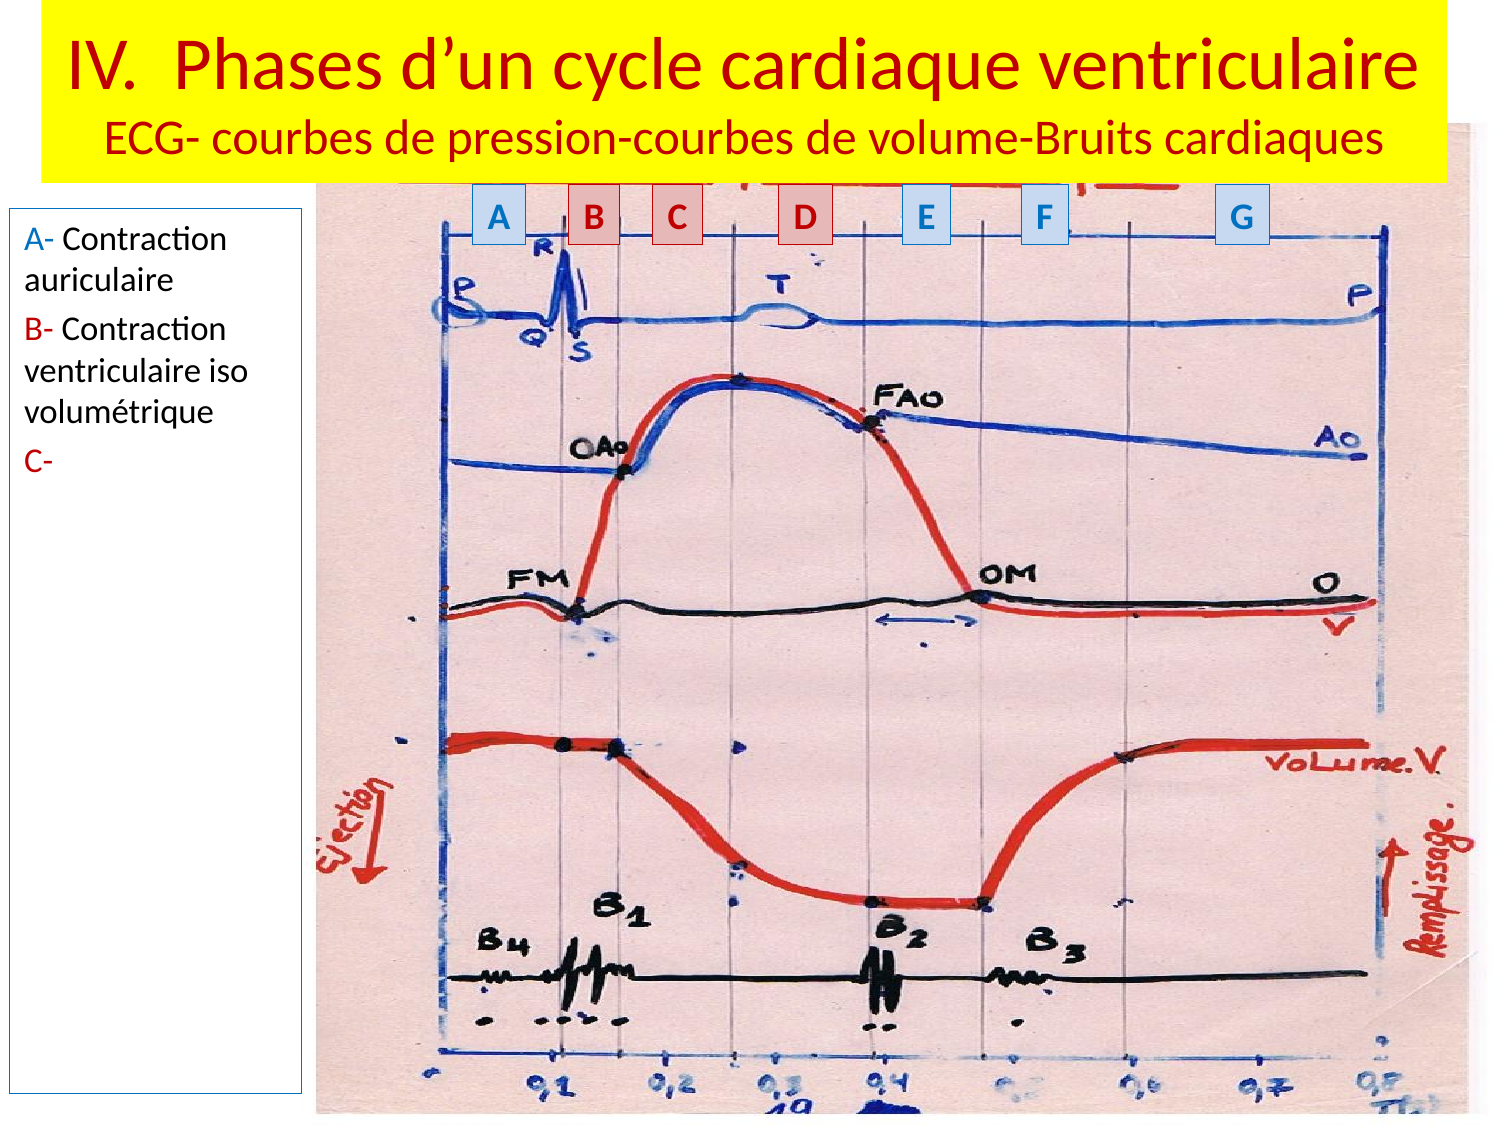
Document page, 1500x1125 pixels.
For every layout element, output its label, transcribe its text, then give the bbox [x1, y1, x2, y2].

text_box A- Contraction auriculaire B- Contraction ventriculaire iso volumétrique C- Ejection ventriculaire rapide D- Ejection ventriculaire lente E- Relaxation ventriculaire iso volumétrique F- Remplissage ventriculaire rapide G- Remplissage ventriculaire lent (Diastasis) [9, 208, 295, 1094]
title IV. Phases d’un cycle cardiaque ventriculaire ECG- courbes de pression-courbes de volume-Bruits cardiaques [41, 0, 1447, 183]
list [300, 113, 1500, 1125]
